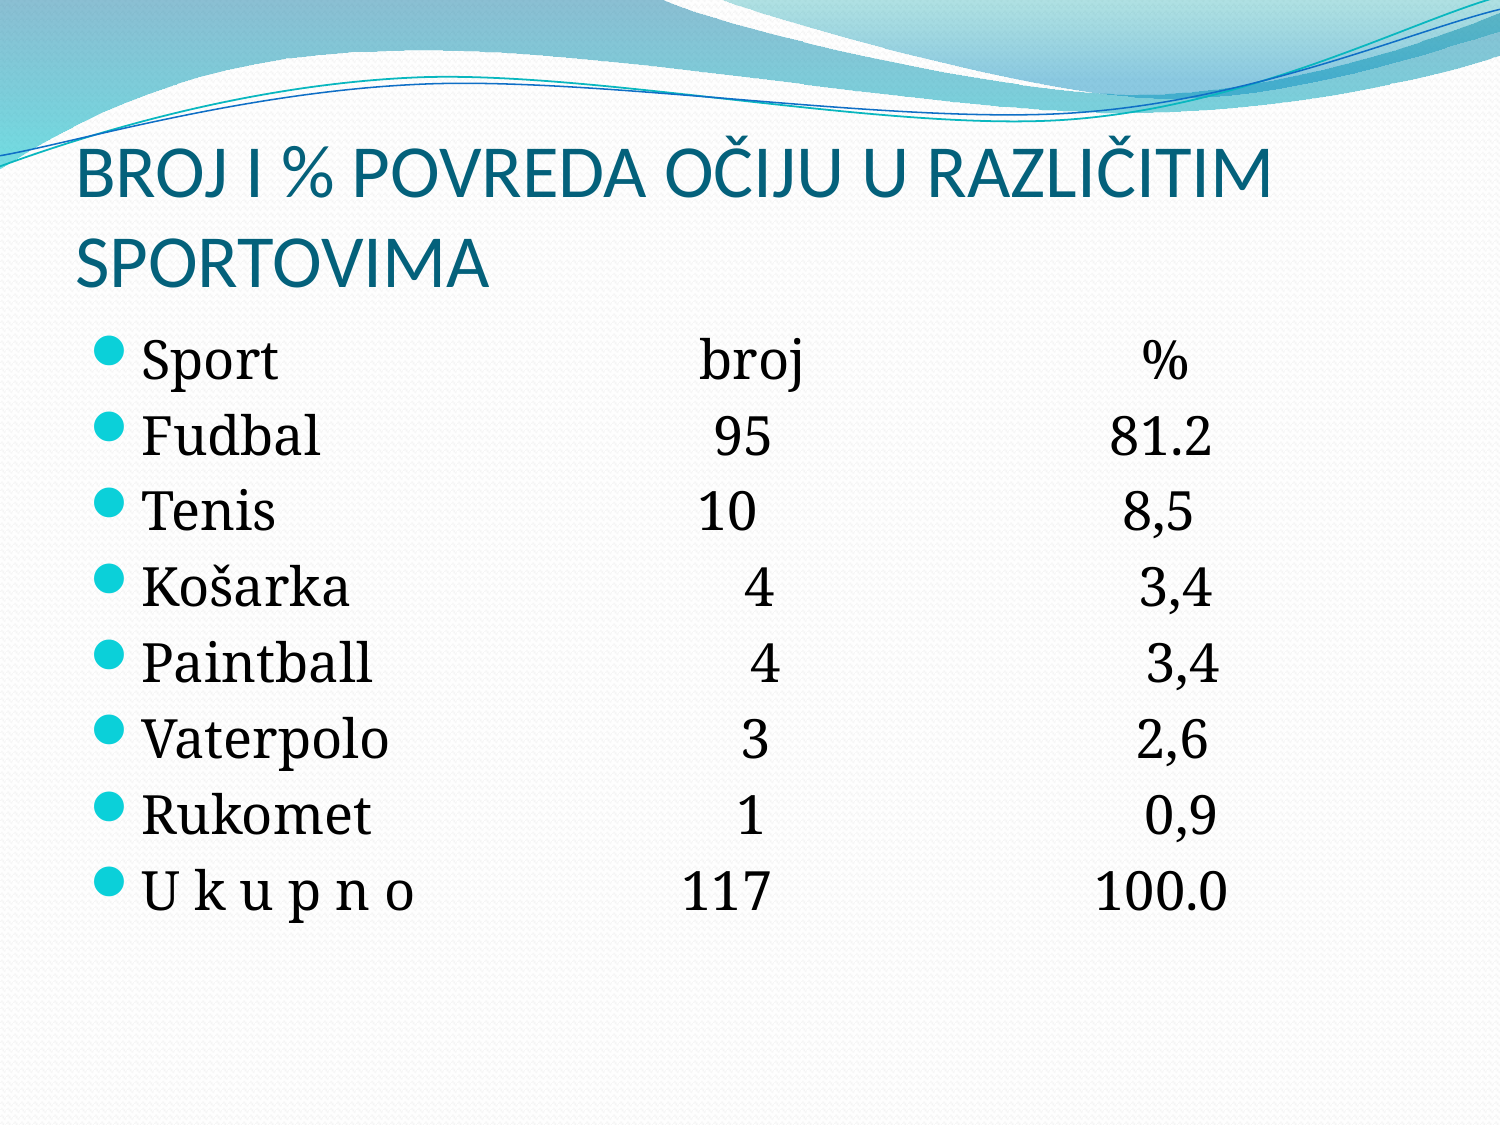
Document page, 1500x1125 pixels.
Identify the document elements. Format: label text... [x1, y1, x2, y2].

title BROJ I % POVREDA OČIJU U RAZLIČITIM SPORTOVIMA [75, 115, 1425, 303]
list Sport broj % Fudbal 95 81.2 Tenis 10 8,5 Košarka 4 3,4 Paintball 4 3,4 Vaterpolo 3 2,6 Rukomet 1 0,9 U k u p n o 117 100.0 [75, 317, 1425, 1038]
